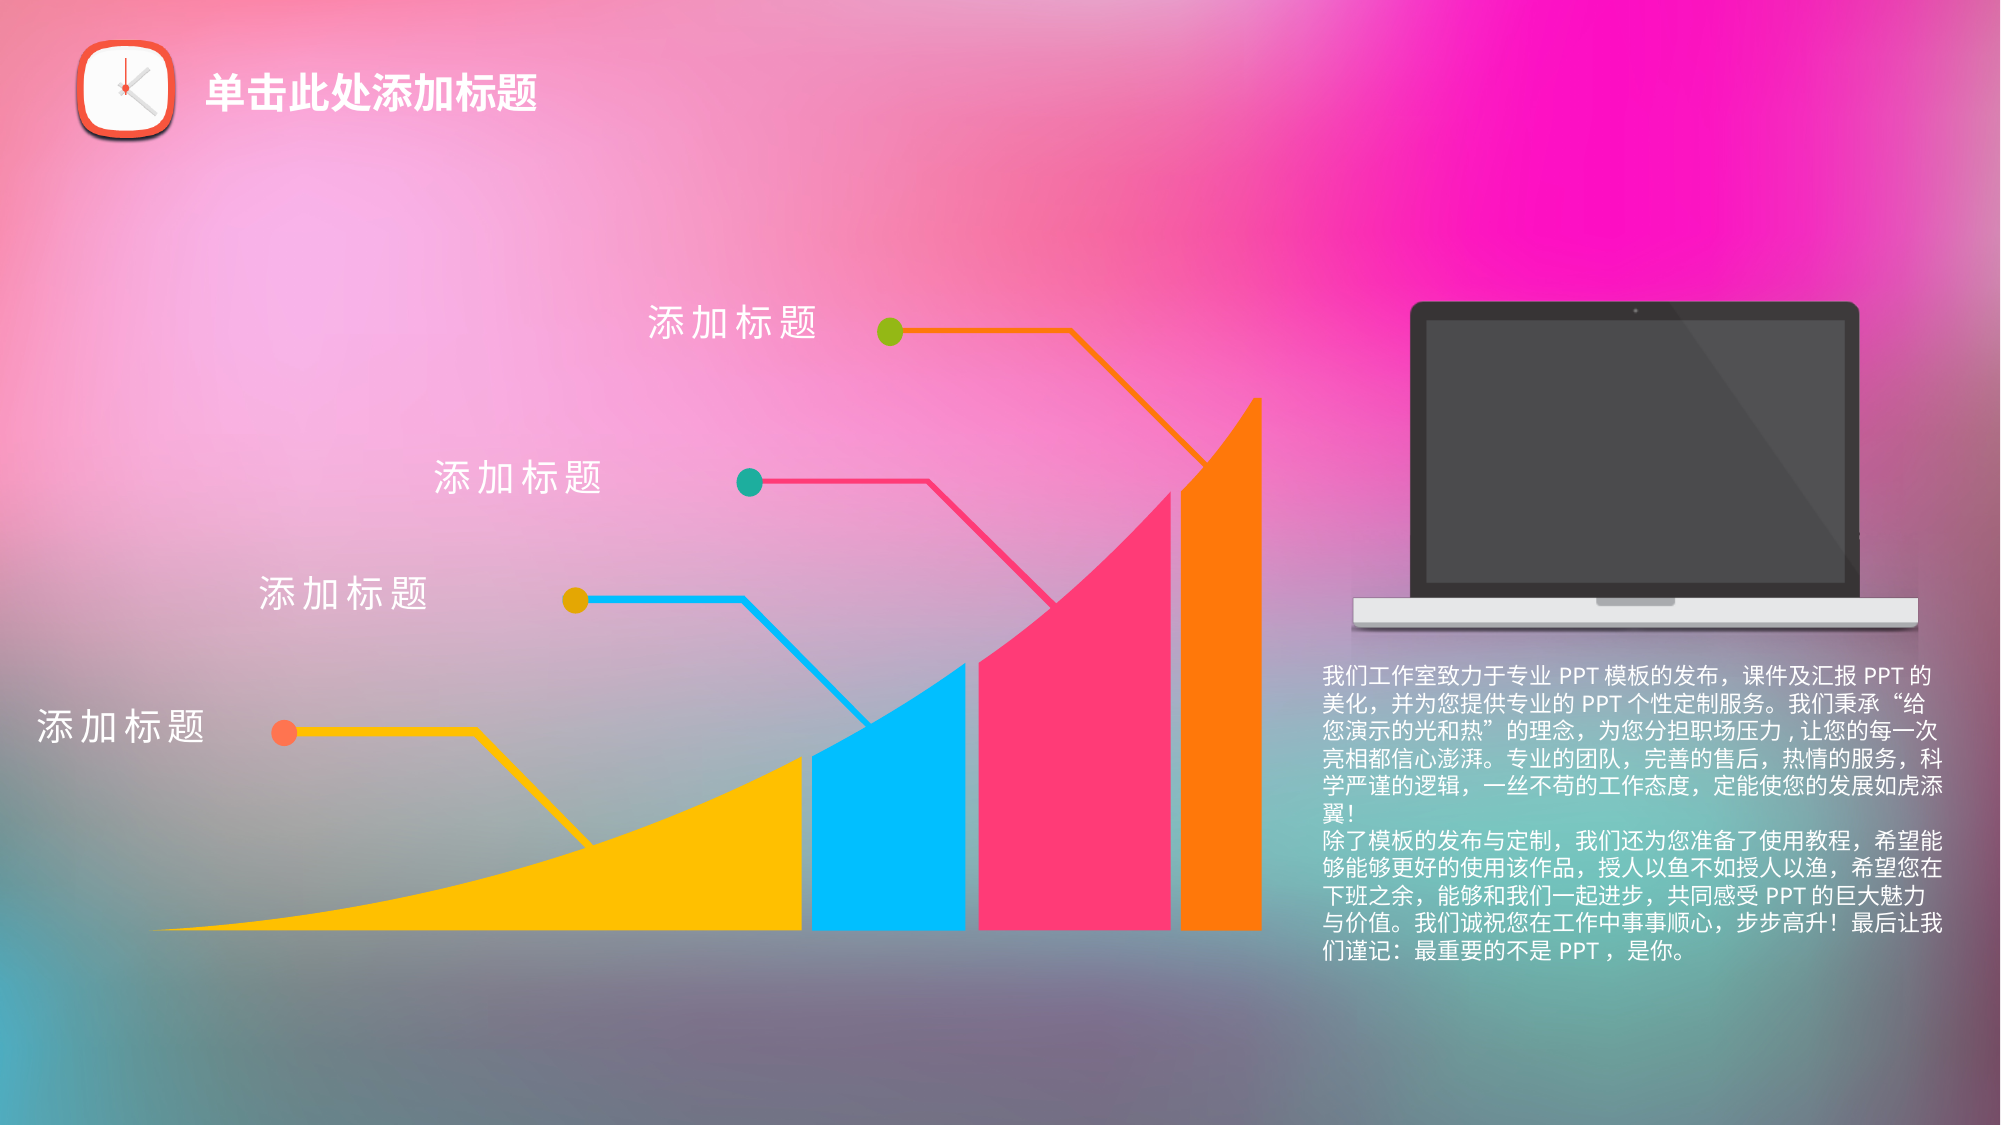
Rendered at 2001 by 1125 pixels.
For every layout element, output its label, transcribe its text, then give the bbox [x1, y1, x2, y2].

text_box 我们工作室致力于专业PPT模板的发布，课件及汇报PPT的美化，并为您提供专业的PPT个性定制服务。我们秉承“给您演示的光和热”的理念，为您分担职场压力,让您的每一次亮相都信心澎湃。专业的团队，完善的售后，热情的服务，科学严谨的逻辑，一丝不苟的工作态度，定能使您的发展如虎添翼！ 除了模板的发布与定制，我们还为您准备了使用教程，希望能够能够更好的使用该作品，授人以鱼不如授人以渔，希望您在下班之余，能够和我们一起进步，共同感受PPT的巨大魅力与价值。我们诚祝您在工作中事事顺心，步步高升！最后让我们谨记：最重要的不是PPT，是你。 [1308, 654, 1962, 1062]
picture [0, 0, 2001, 1125]
text_box 单击此处添加标题 [191, 59, 572, 125]
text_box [17, 291, 1262, 931]
